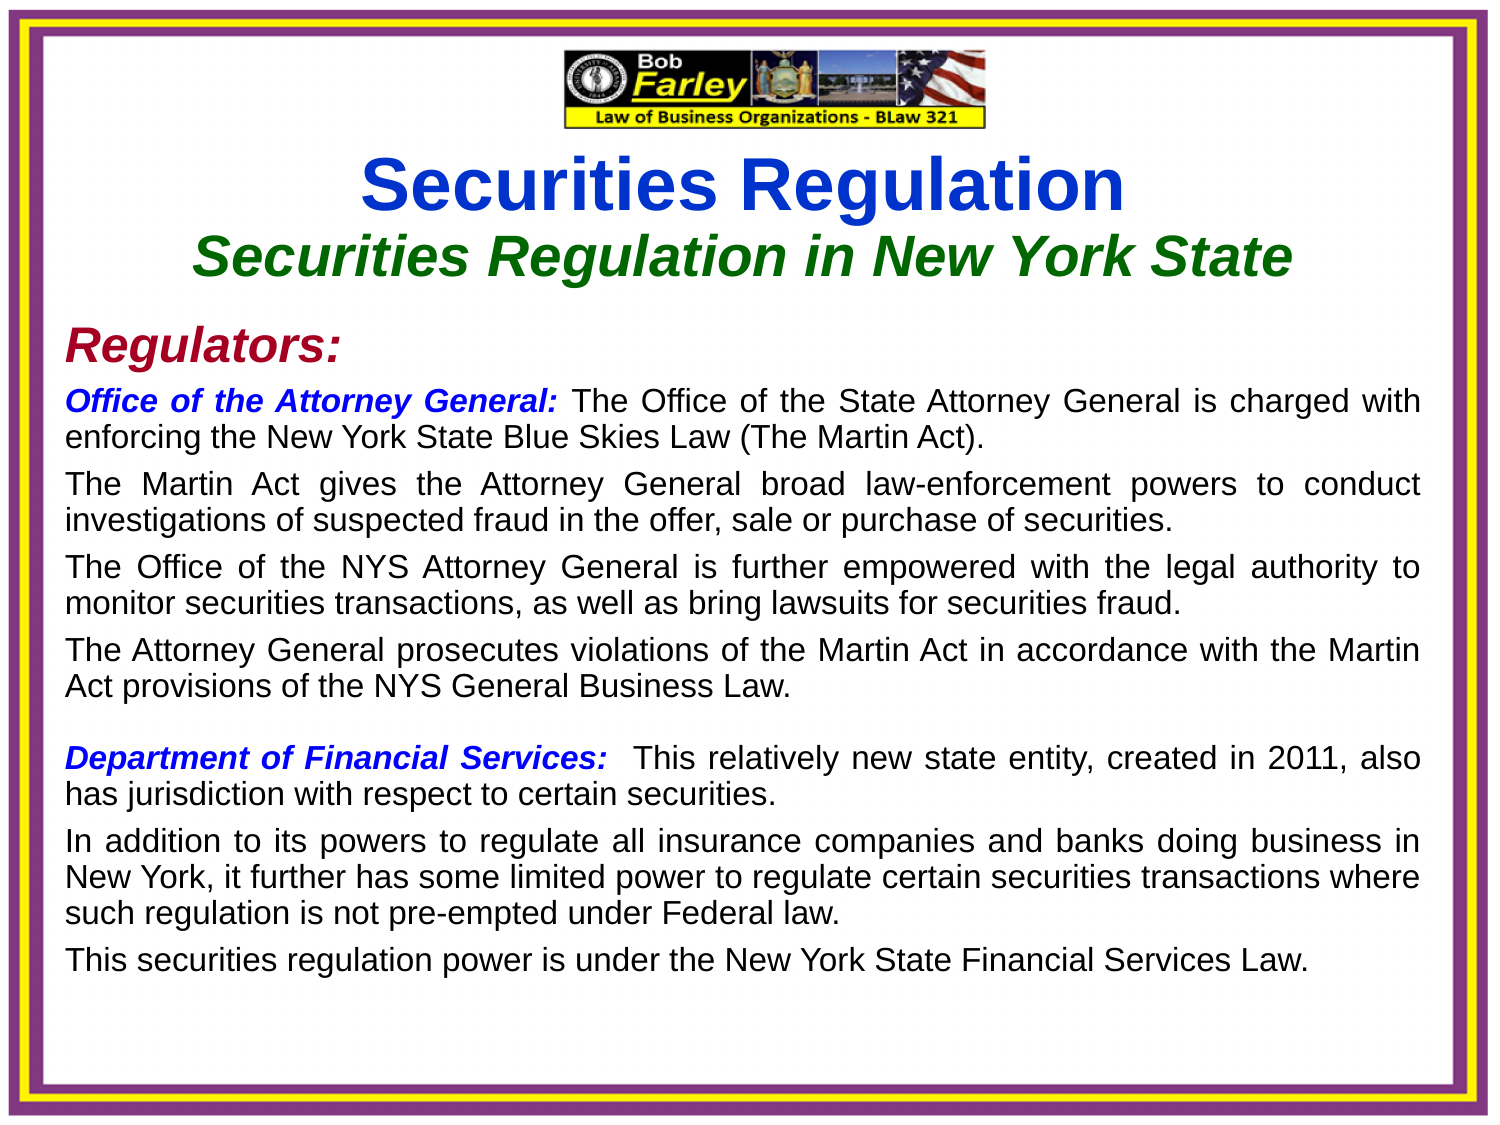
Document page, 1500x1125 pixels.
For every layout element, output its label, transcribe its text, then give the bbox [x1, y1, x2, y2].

text_box Securities Regulation Securities Regulation in New York State Regulators: Office of the Attorney General: The Office of the State Attorney General is charged with enforcing the New York State Blue Skies Law (The Martin Act). The Martin Act gives the Attorney General broad law-enforcement powers to conduct investigations of suspected fraud in the offer, sale or purchase of securities. The Office of the NYS Attorney General is further empowered with the legal authority to monitor securities transactions, as well as bring lawsuits for securities fraud. The Attorney General prosecutes violations of the Martin Act in accordance with the Martin Act provisions of the NYS General Business Law. Department of Financial Services: This relatively new state entity, created in 2011, also has jurisdiction with respect to certain securities. In addition to its powers to regulate all insurance companies and banks doing business in New York, it further has some limited power to regulate certain securities transactions where such regulation is not pre-empted under Federal law. This securities regulation power is under the New York State Financial Services Law. [50, 137, 1438, 1016]
picture [0, 0, 1500, 1125]
